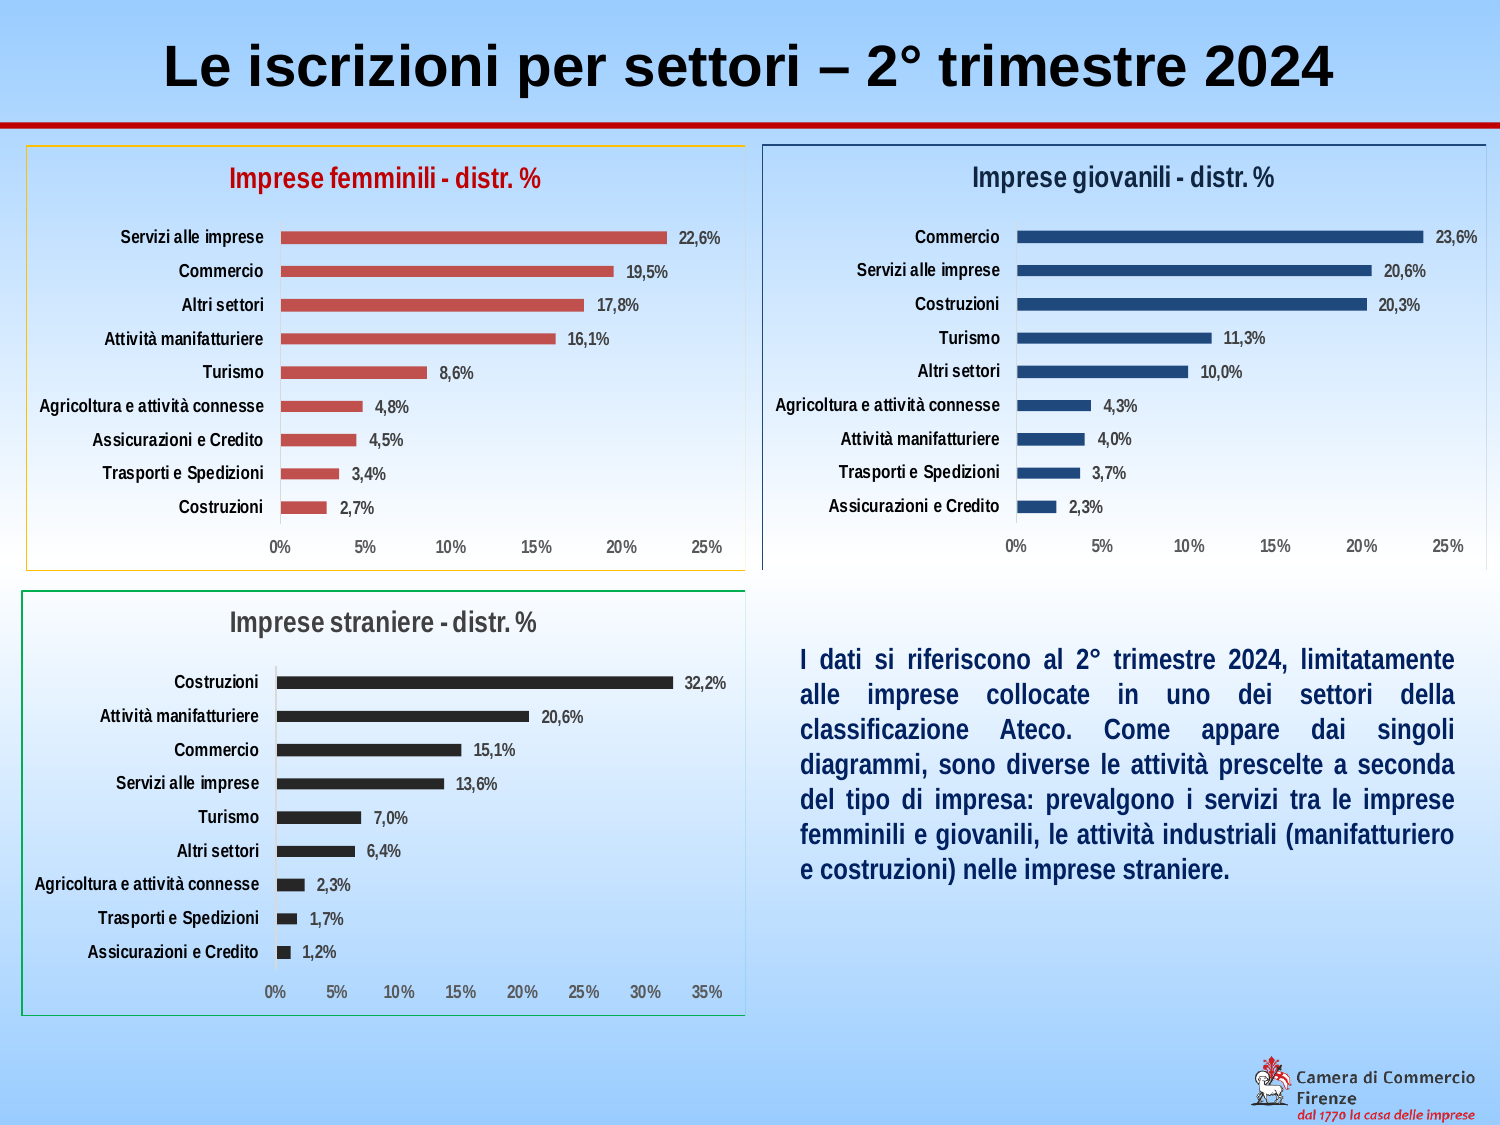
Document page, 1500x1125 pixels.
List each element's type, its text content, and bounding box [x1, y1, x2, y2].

text_box I dati si riferiscono al 2° trimestre 2024, limitatamente alle imprese collocate in uno dei settori della classificazione Ateco. Come appare dai singoli diagrammi, sono diverse le attività prescelte a seconda del tipo di impresa: prevalgono i servizi tra le imprese femminili e giovanili, le attività industriali (manifatturiero e costruzioni) nelle imprese straniere. [785, 633, 1471, 893]
picture [761, 144, 1487, 570]
picture [1251, 1056, 1475, 1123]
picture [25, 144, 746, 571]
text_box Le iscrizioni per settori – 2° trimestre 2024 [0, 19, 1500, 107]
picture [20, 589, 746, 1016]
